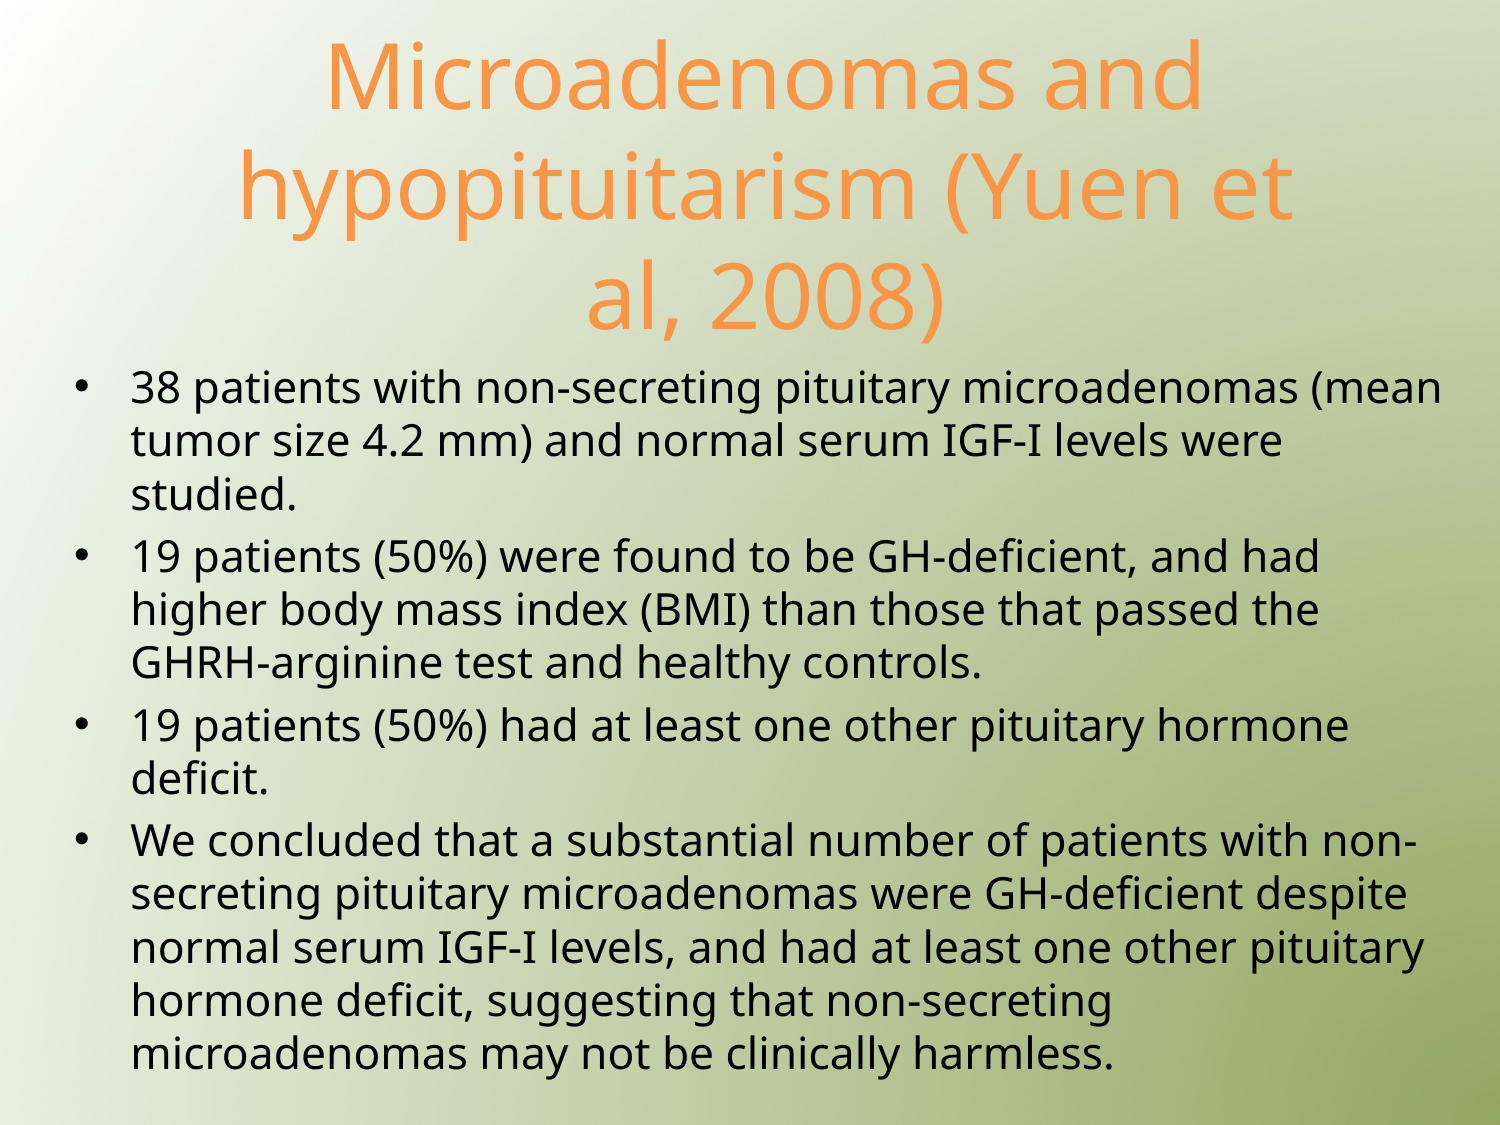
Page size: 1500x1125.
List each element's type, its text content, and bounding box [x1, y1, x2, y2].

title Microadenomas and hypopituitarism (Yuen et al, 2008) [168, 99, 1363, 266]
picture [0, 0, 1500, 1125]
list 38 patients with non-secreting pituitary microadenomas (mean tumor size 4.2 mm) and normal serum IGF-I levels were studied. 19 patients (50%) were found to be GH-deficient, and had higher body mass index (BMI) than those that passed the GHRH-arginine test and healthy controls. 19 patients (50%) had at least one other pituitary hormone deficit. We concluded that a substantial number of patients with non-secreting pituitary microadenomas were GH-deficient despite normal serum IGF-I levels, and had at least one other pituitary hormone deficit, suggesting that non-secreting microadenomas may not be clinically harmless. [59, 351, 1473, 952]
